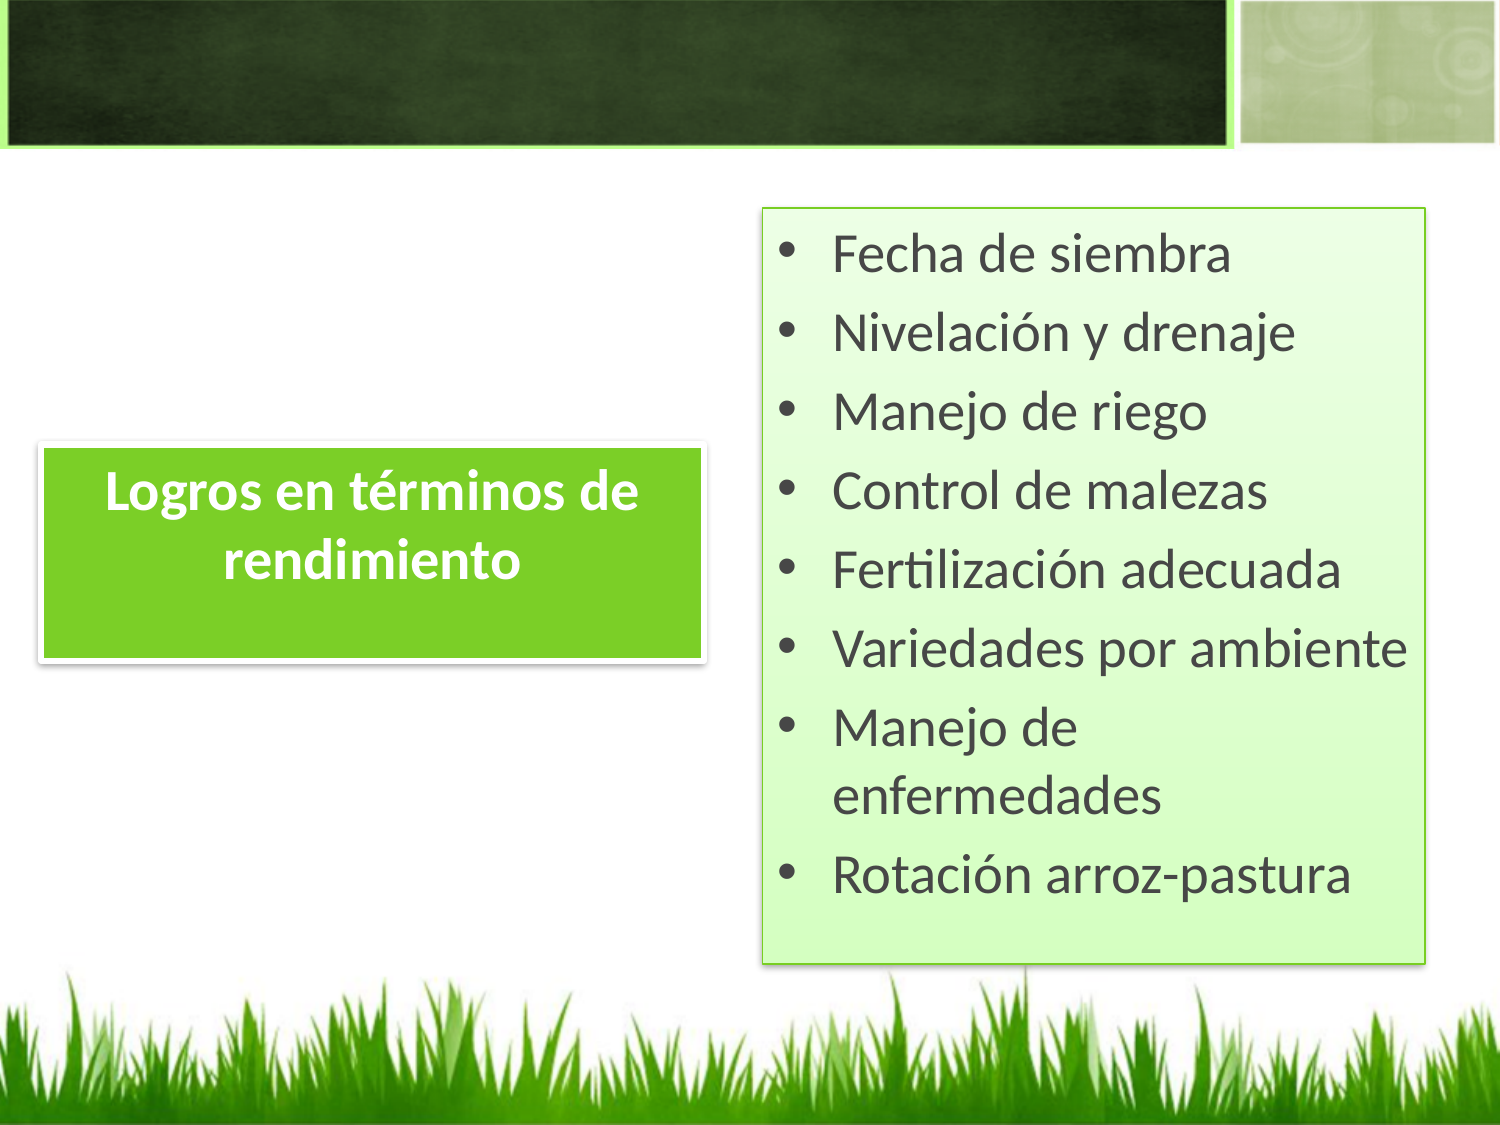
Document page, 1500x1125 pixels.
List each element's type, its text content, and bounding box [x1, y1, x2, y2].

picture [0, 0, 1500, 1125]
list Logros en términos de rendimiento [38, 441, 707, 664]
list Fecha de siembra Nivelación y drenaje Manejo de riego Control de malezas Fertilización adecuada Variedades por ambiente Manejo de enfermedades Rotación arroz-pastura [762, 207, 1426, 965]
picture [1235, 0, 1499, 148]
